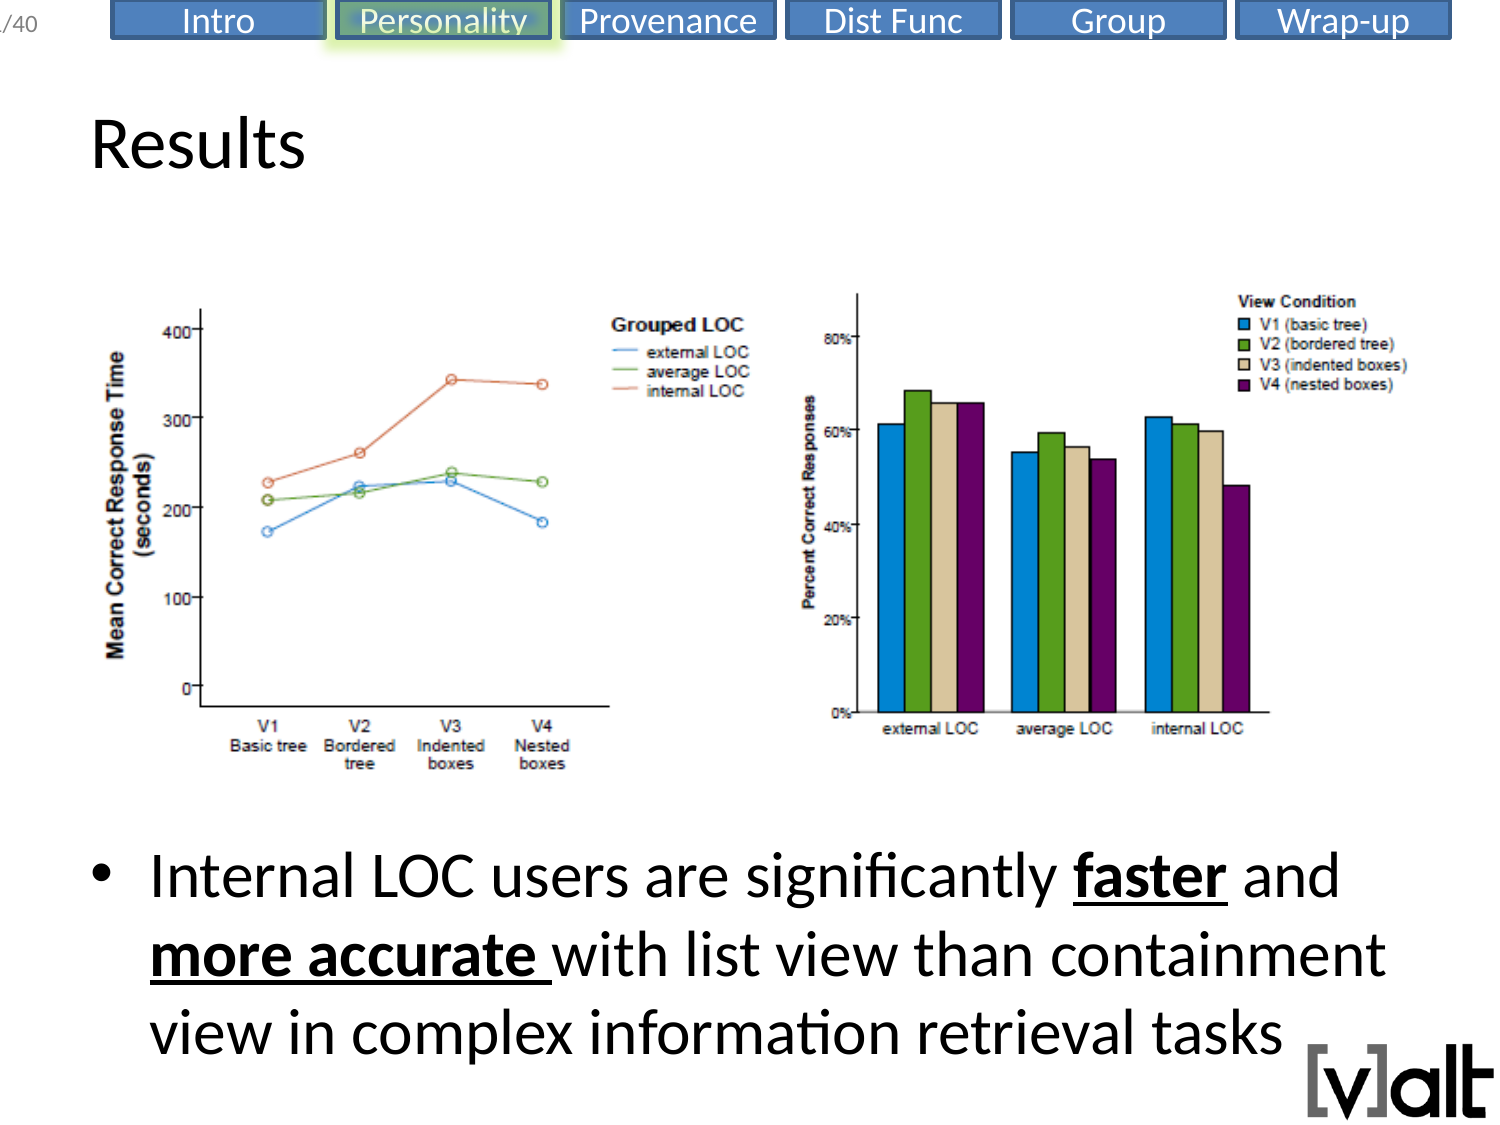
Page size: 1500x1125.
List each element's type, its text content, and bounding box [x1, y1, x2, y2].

title Results [75, 45, 1425, 233]
picture [74, 249, 763, 804]
picture [774, 262, 1430, 776]
picture [1299, 1034, 1500, 1125]
list Internal LOC users are significantly faster and more accurate with list view than containment view in complex information retrieval tasks [75, 825, 1425, 1088]
text_box [335, 0, 552, 40]
